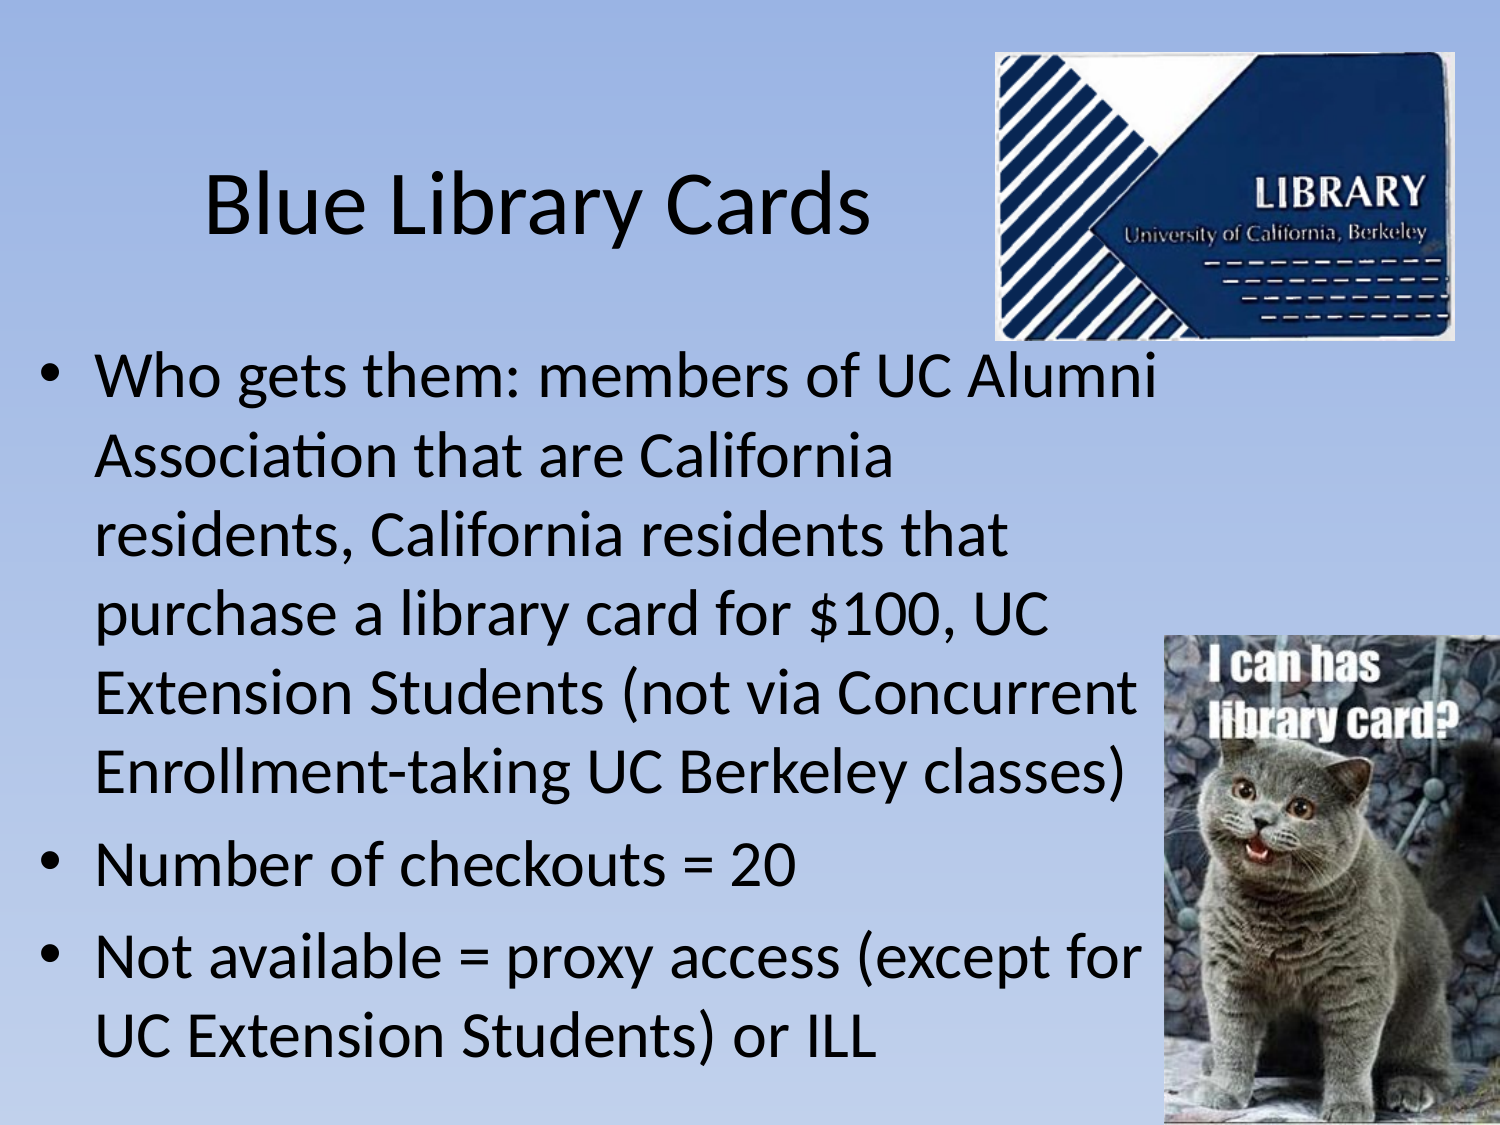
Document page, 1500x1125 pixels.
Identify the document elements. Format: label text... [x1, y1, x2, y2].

picture [1163, 635, 1500, 1125]
picture [995, 52, 1455, 341]
title Blue Library Cards [0, 104, 990, 293]
list Who gets them: members of UC Alumni Association that are California residents, California residents that purchase a library card for $100, UC Extension Students (not via Concurrent Enrollment-taking UC Berkeley classes) Number of checkouts = 20 Not available = proxy access (except for UC Extension Students) or ILL [23, 324, 1183, 1084]
